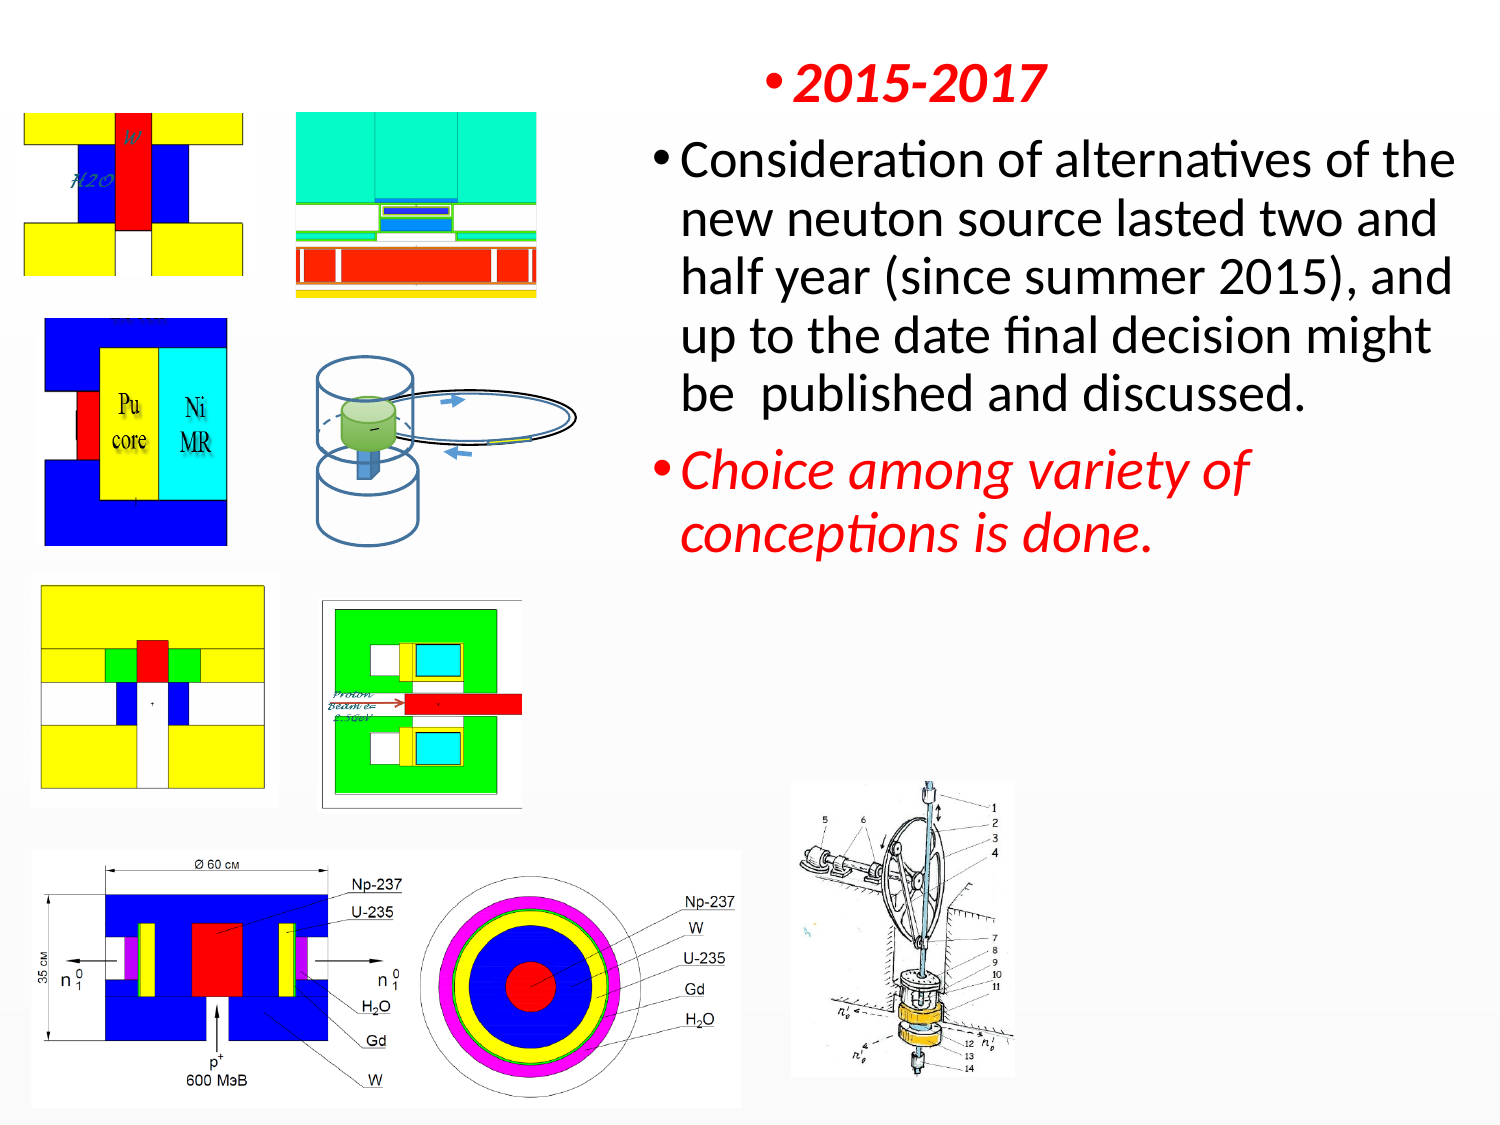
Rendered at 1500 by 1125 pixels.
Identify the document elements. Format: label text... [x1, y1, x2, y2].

picture [317, 598, 522, 814]
picture [295, 112, 537, 298]
picture [791, 781, 1015, 1077]
picture [36, 318, 231, 546]
list 2015-2017 Consideration of alternatives of the new neuton source lasted two and half year (since summer 2015), and up to the date final decision might be published and discussed. Choice among variety of conceptions is done. [637, 44, 1476, 1047]
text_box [317, 356, 576, 546]
picture [31, 850, 742, 1108]
picture [12, 113, 255, 276]
picture [31, 572, 279, 808]
